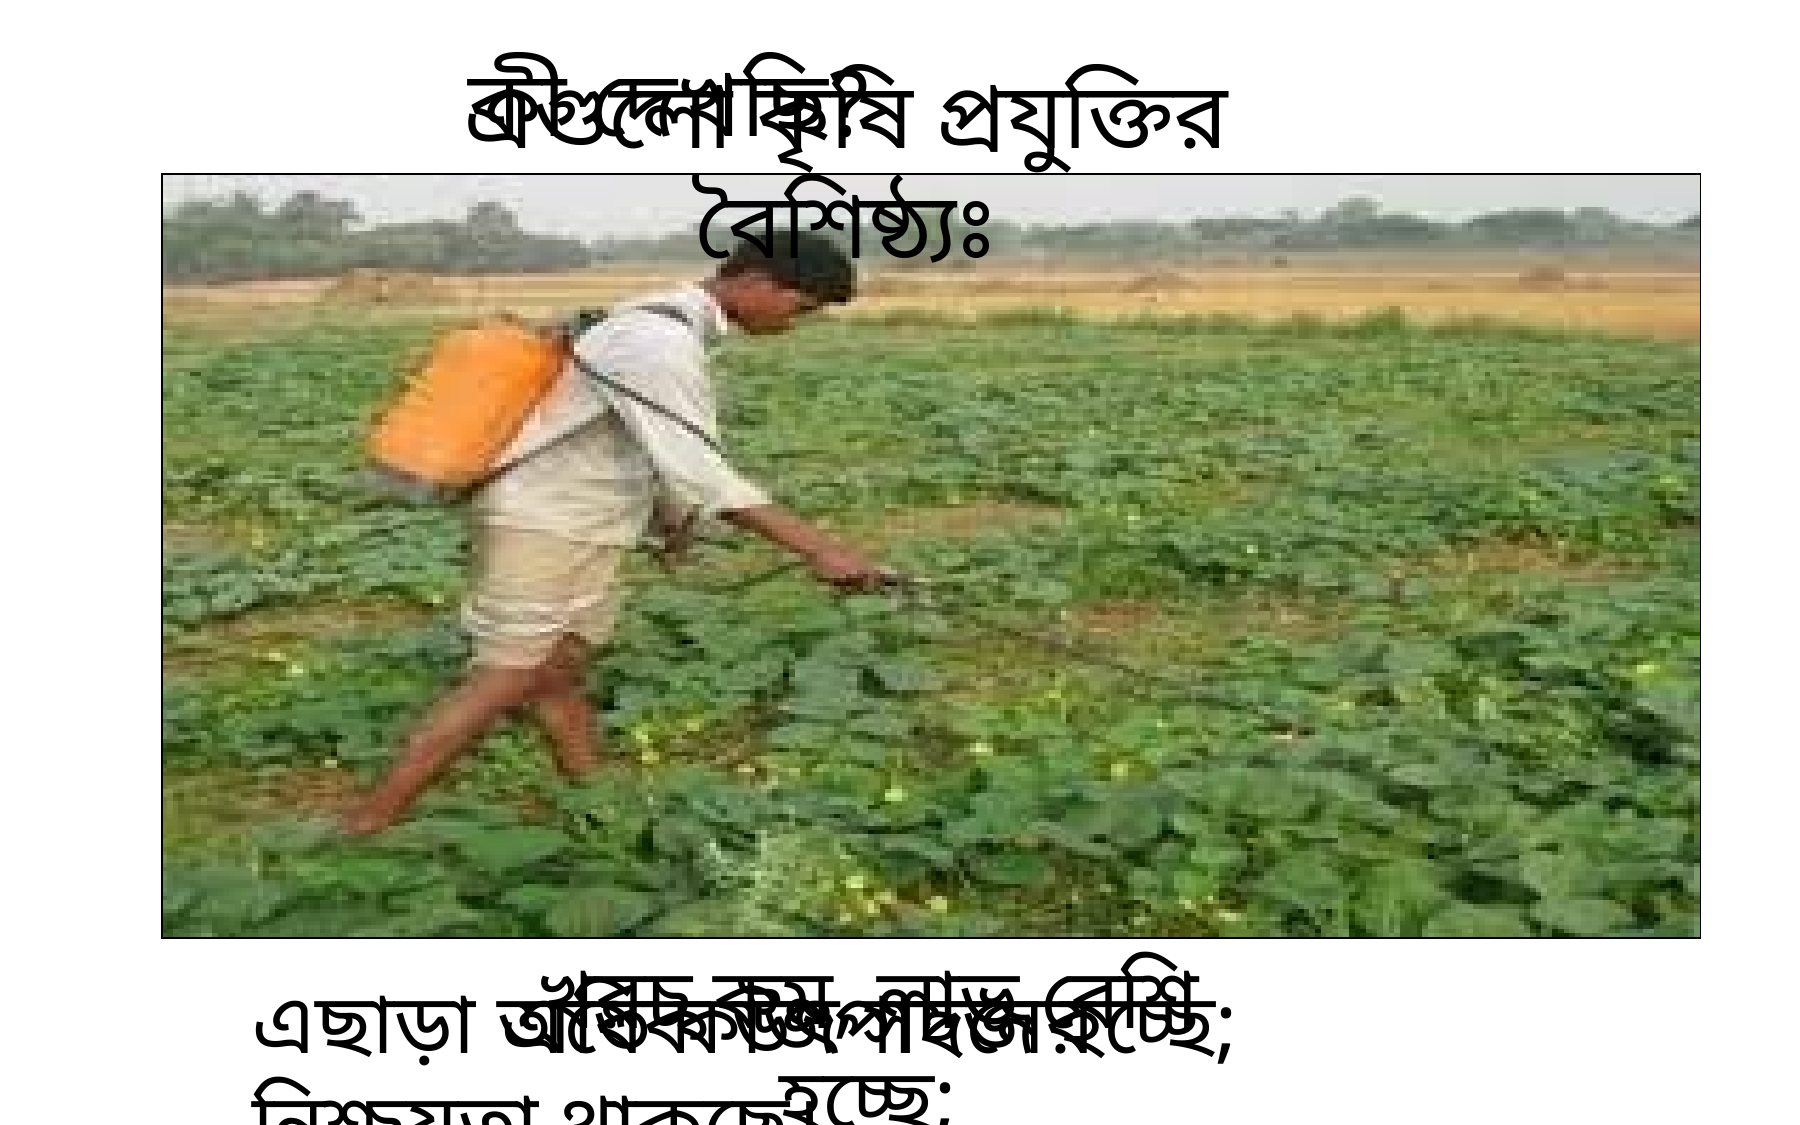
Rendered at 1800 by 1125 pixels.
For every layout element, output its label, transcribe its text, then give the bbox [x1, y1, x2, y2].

text_box এছাড়া অধিক উৎপাদনের নিশ্চয়তা থাকছে। [237, 962, 1388, 1125]
text_box এগুলো কৃষি প্রযুক্তির বৈশিষ্ঠ্যঃ [312, 49, 1381, 173]
text_box খরচ কম, লাভ বেশি হচ্ছে; [437, 947, 1299, 962]
picture [162, 174, 1701, 938]
text_box কী দেখছি? [362, 37, 975, 163]
